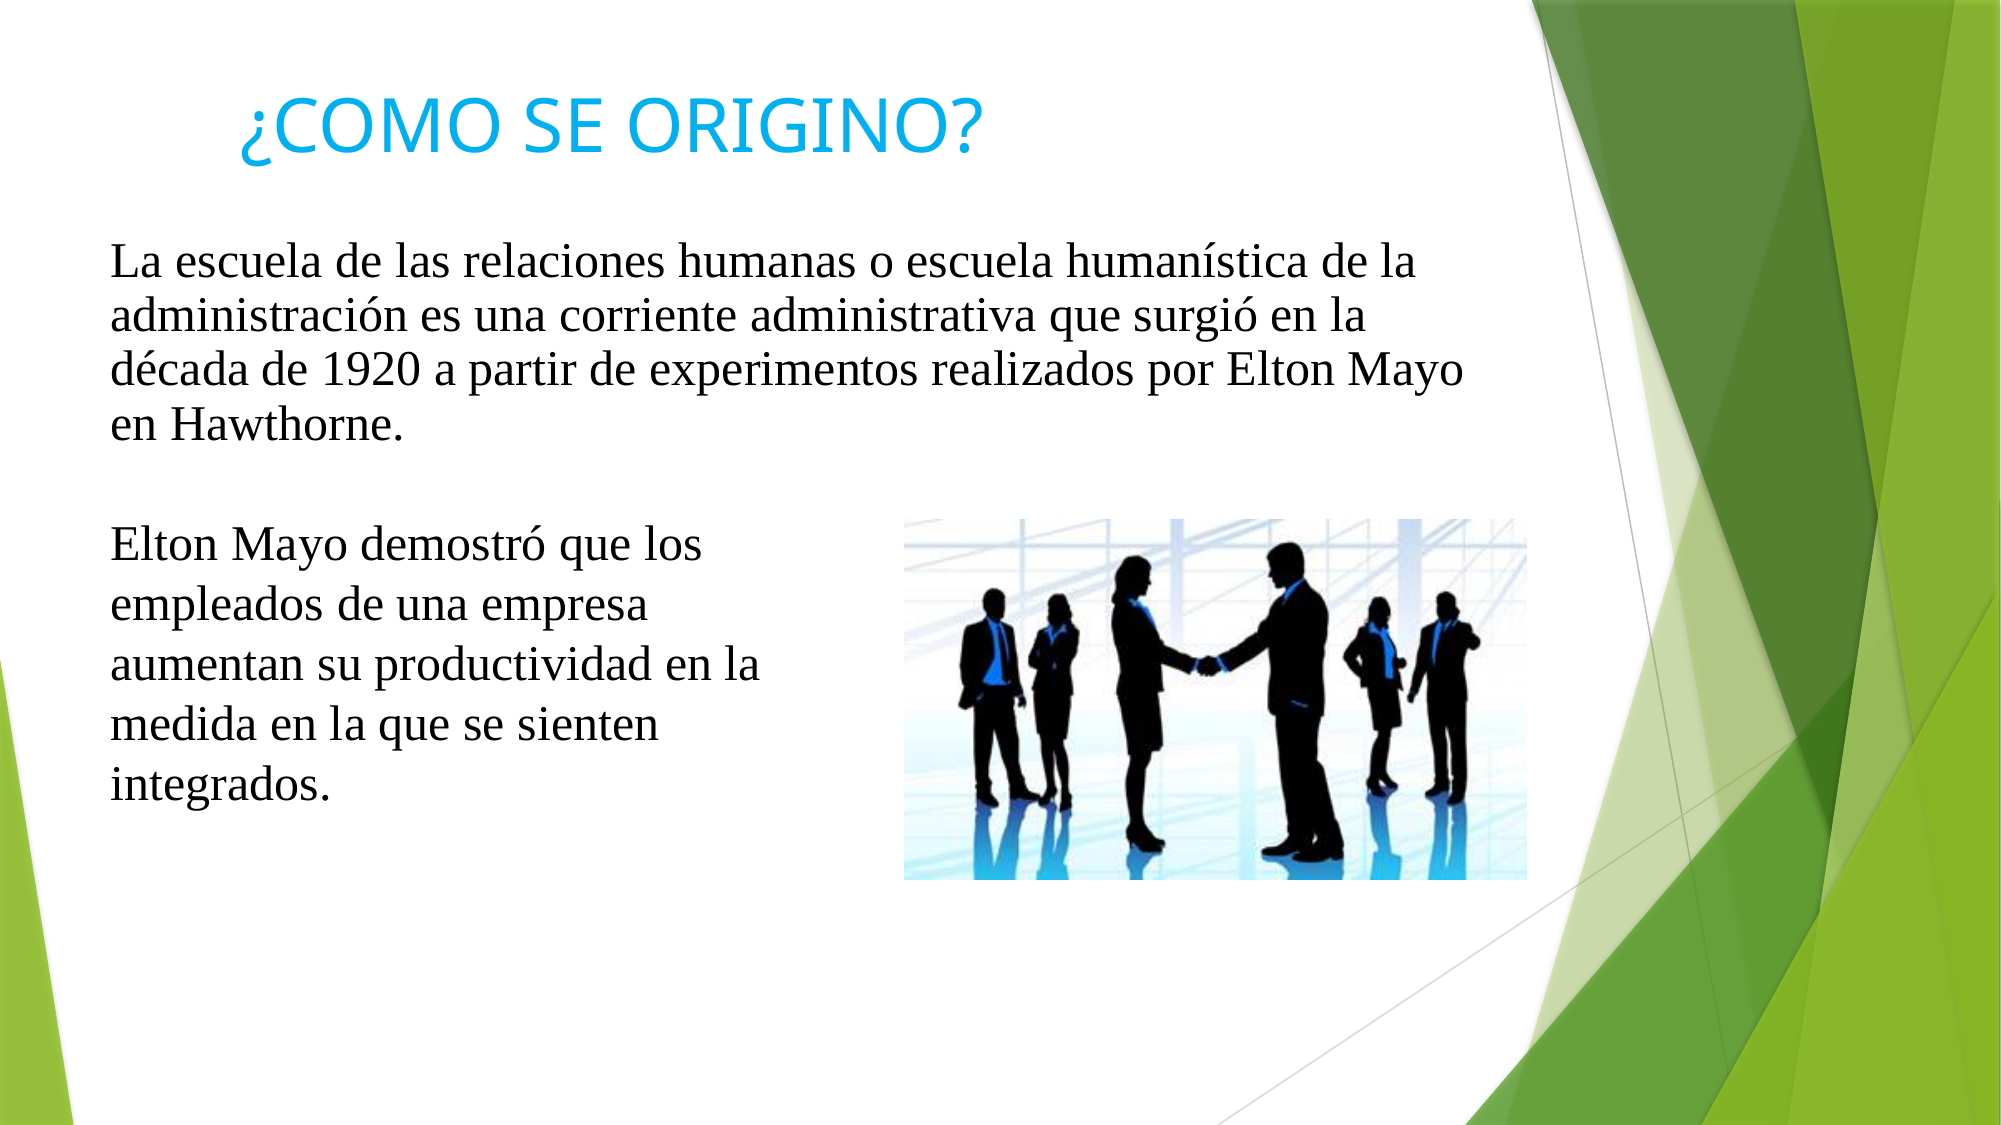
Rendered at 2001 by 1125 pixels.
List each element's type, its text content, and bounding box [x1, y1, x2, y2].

text_box ¿COMO SE ORIGINO? [225, 70, 1175, 169]
picture [903, 518, 1527, 880]
subtitle Elton Mayo demostró que los empleados de una empresa aumentan su productividad en la medida en la que se sienten integrados. [95, 502, 871, 763]
title La escuela de las relaciones humanas o escuela humanística de la administración es una corriente administrativa que surgió en la década de 1920 a partir de experimentos realizados por Elton Mayo en Hawthorne. [95, 227, 1506, 444]
